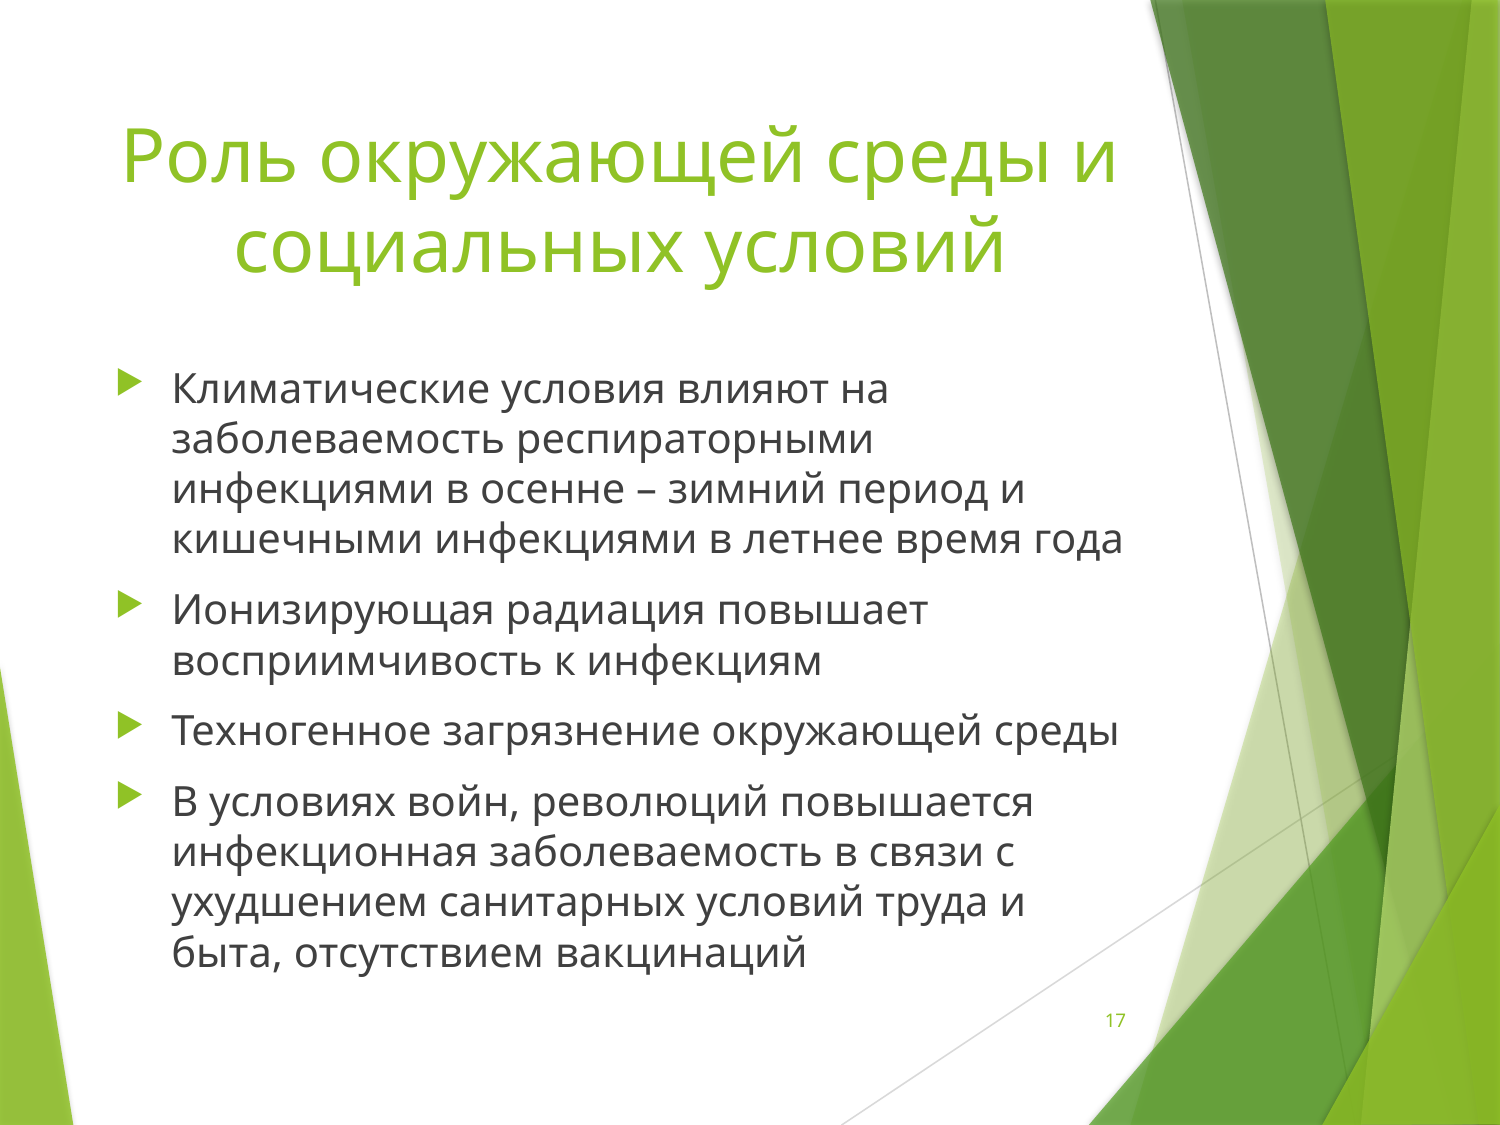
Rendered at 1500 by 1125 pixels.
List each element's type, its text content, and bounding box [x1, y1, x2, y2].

list Климатические условия влияют на заболеваемость респираторными инфекциями в осенне – зимний период и кишечными инфекциями в летнее время года Ионизирующая радиация повышает восприимчивость к инфекциям Техногенное загрязнение окружающей среды В условиях войн, революций повышается инфекционная заболеваемость в связи с ухудшением санитарных условий труда и быта, отсутствием вакцинаций [99, 354, 1142, 992]
title Роль окружающей среды и социальных условий [99, 99, 1142, 317]
slide_number 17 [1057, 991, 1142, 1051]
